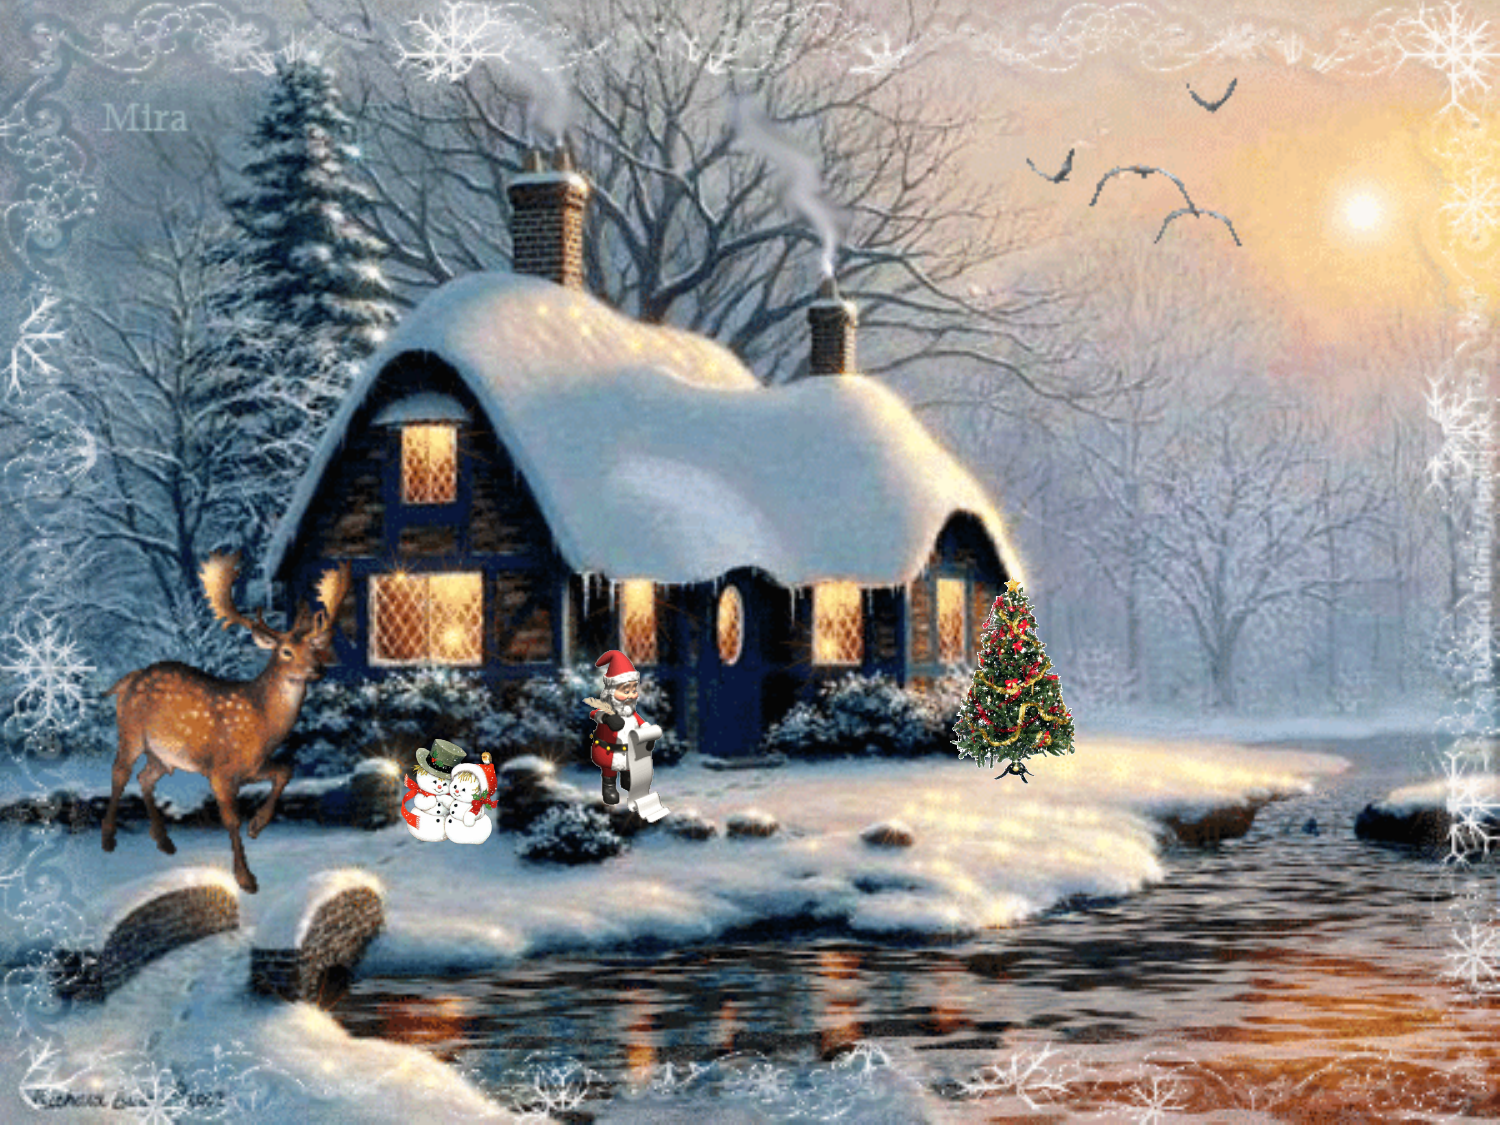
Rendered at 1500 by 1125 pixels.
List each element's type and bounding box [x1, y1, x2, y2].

picture [949, 574, 1076, 784]
picture [574, 649, 676, 830]
list [0, 0, 1500, 1125]
picture [399, 737, 501, 846]
